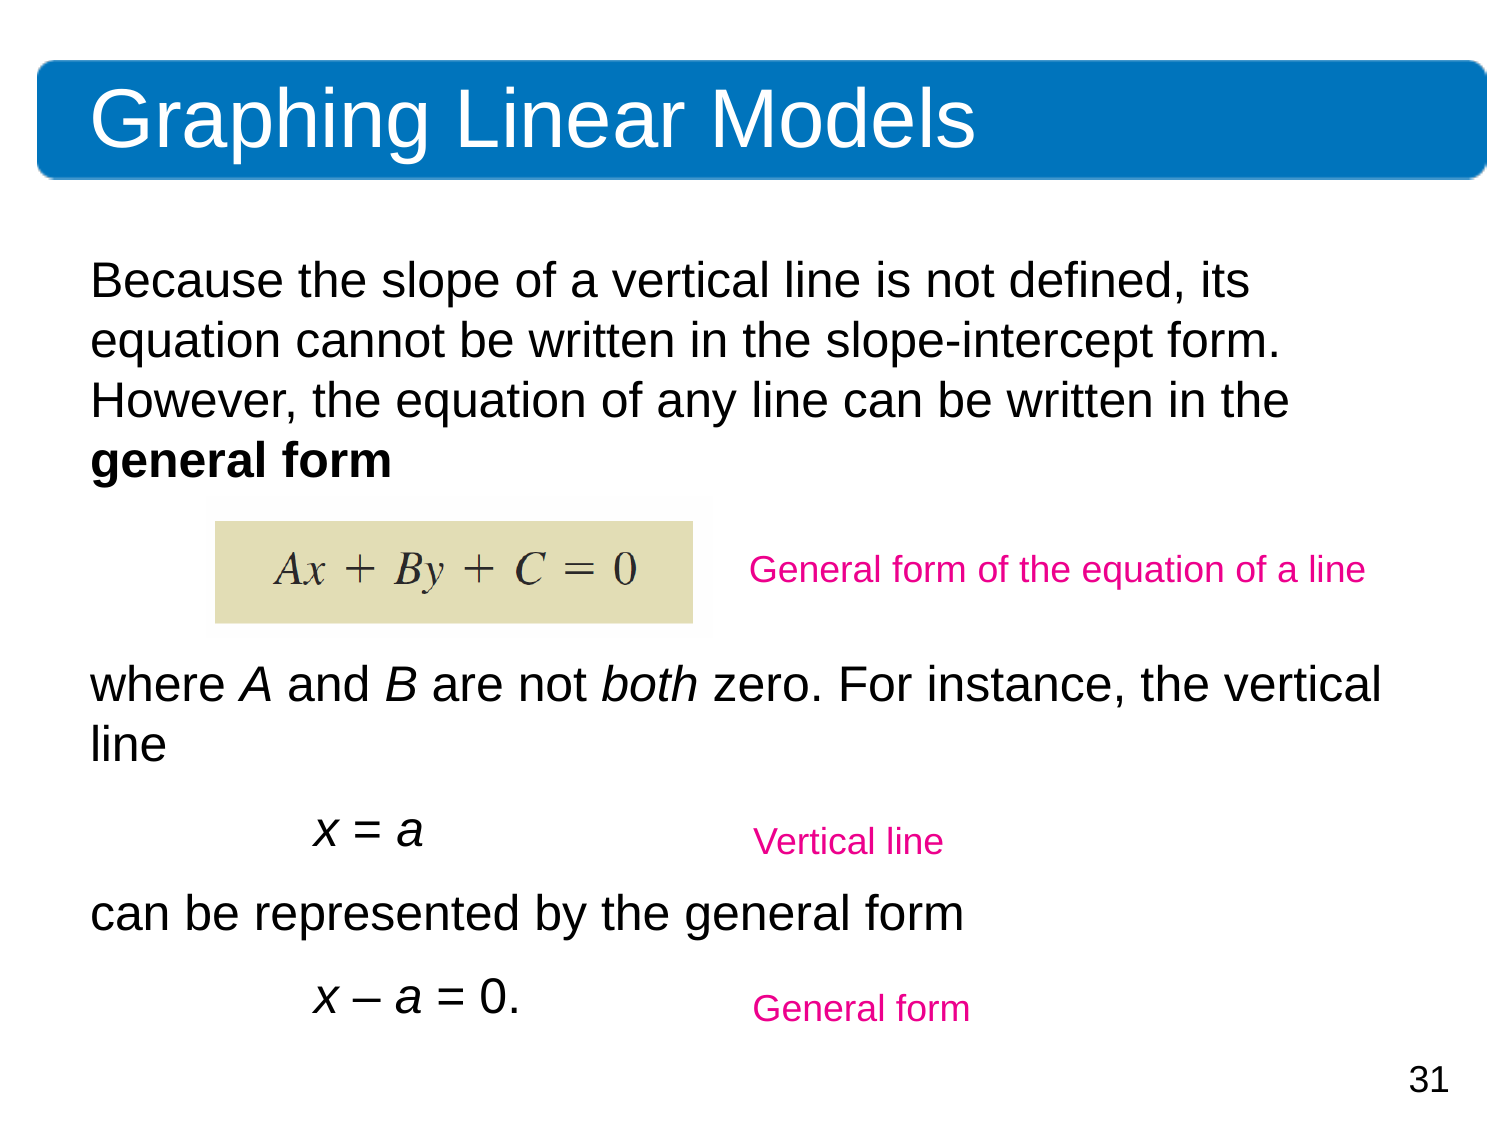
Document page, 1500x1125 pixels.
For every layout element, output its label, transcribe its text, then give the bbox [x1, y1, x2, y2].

text_box Vertical line [738, 809, 960, 870]
text_box General form [737, 976, 986, 1037]
picture [37, 60, 1487, 180]
picture [206, 496, 713, 638]
text_box Graphing Linear Models [74, 56, 1438, 172]
list Because the slope of a vertical line is not defined, its equation cannot be written in the slope-intercept form. However, the equation of any line can be written in the general form where A and B are not both zero. For instance, the vertical line x = a can be represented by the general form x – a = 0. [74, 239, 1426, 1076]
text_box General form of the equation of a line [733, 537, 1382, 598]
